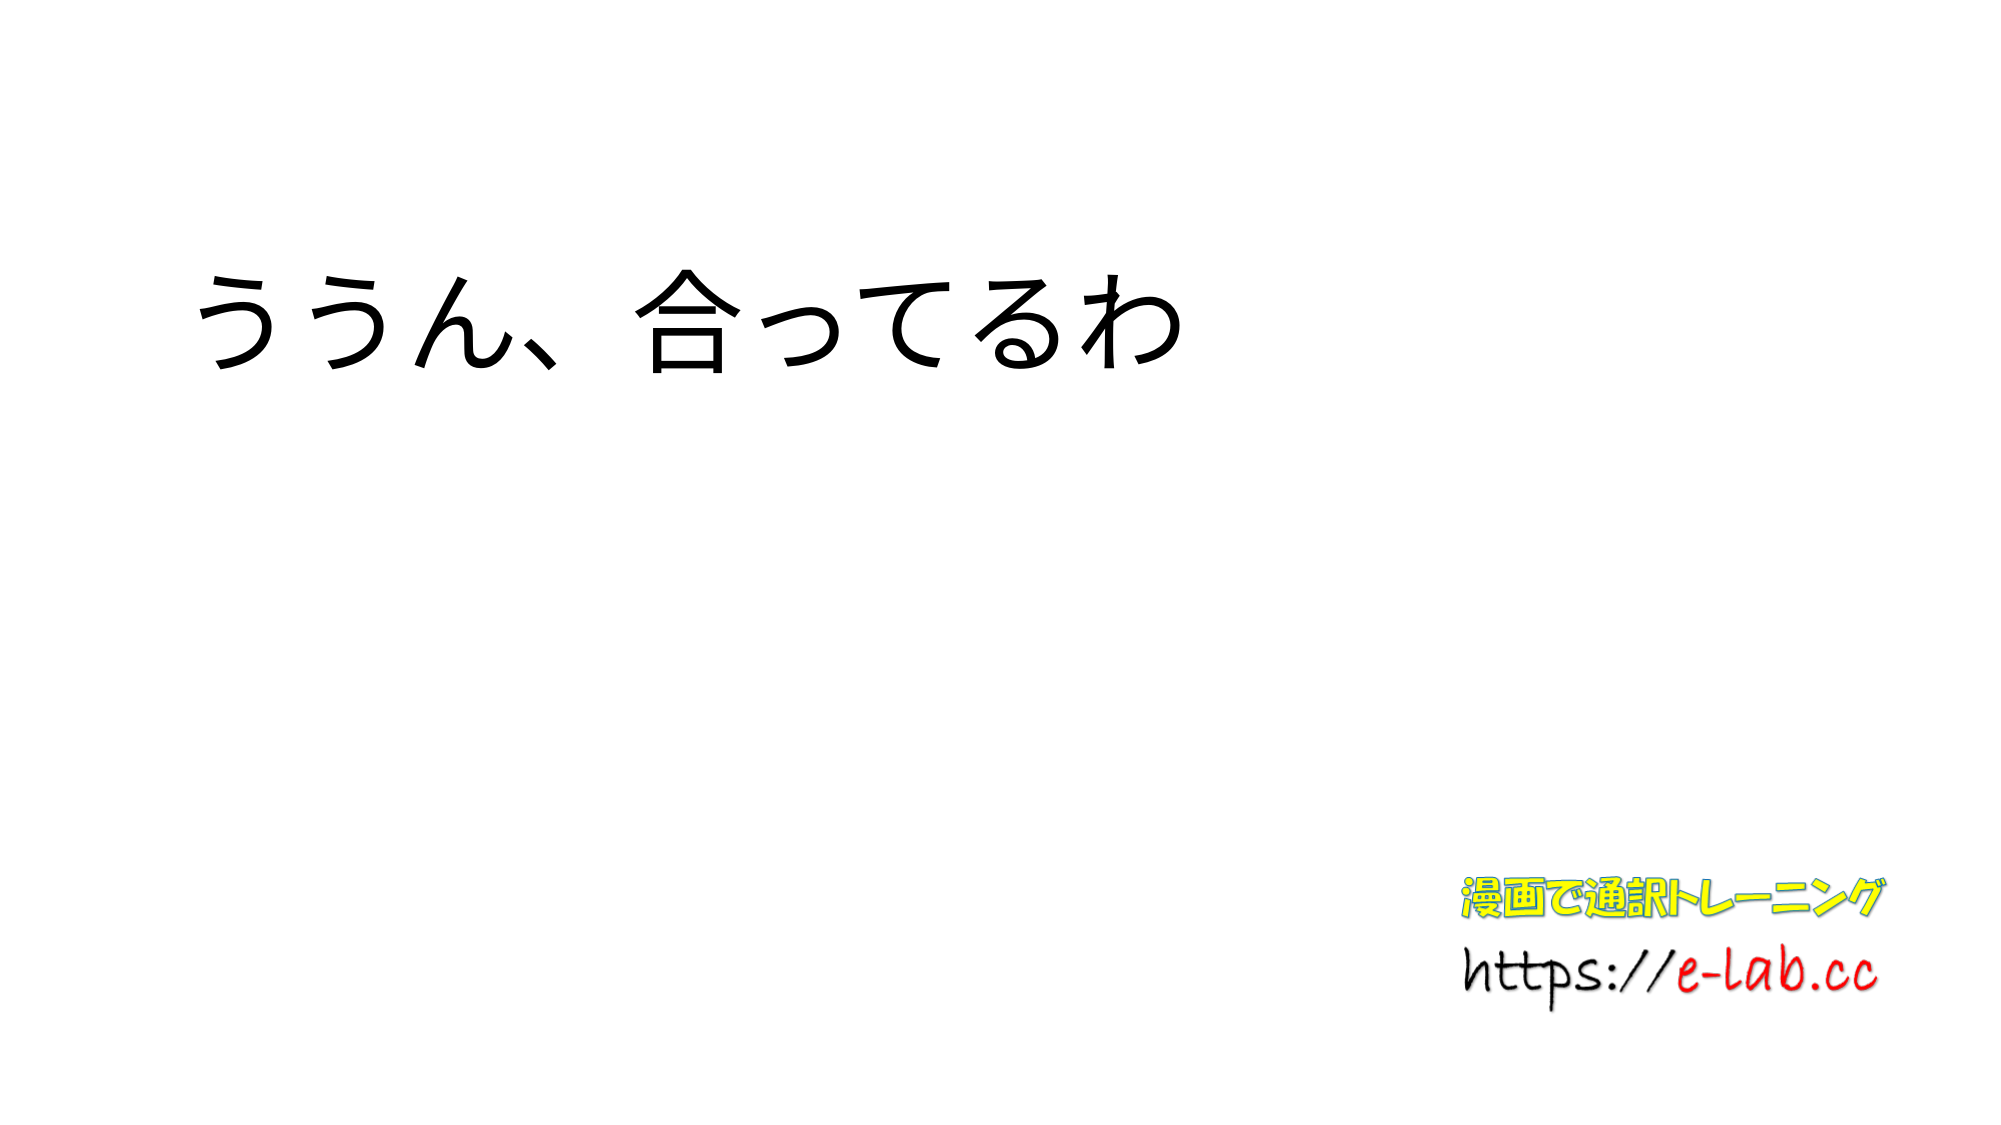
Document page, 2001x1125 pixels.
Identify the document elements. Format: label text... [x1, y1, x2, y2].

title ううん、合ってるわ [165, 207, 1904, 395]
picture [1417, 861, 1924, 1061]
